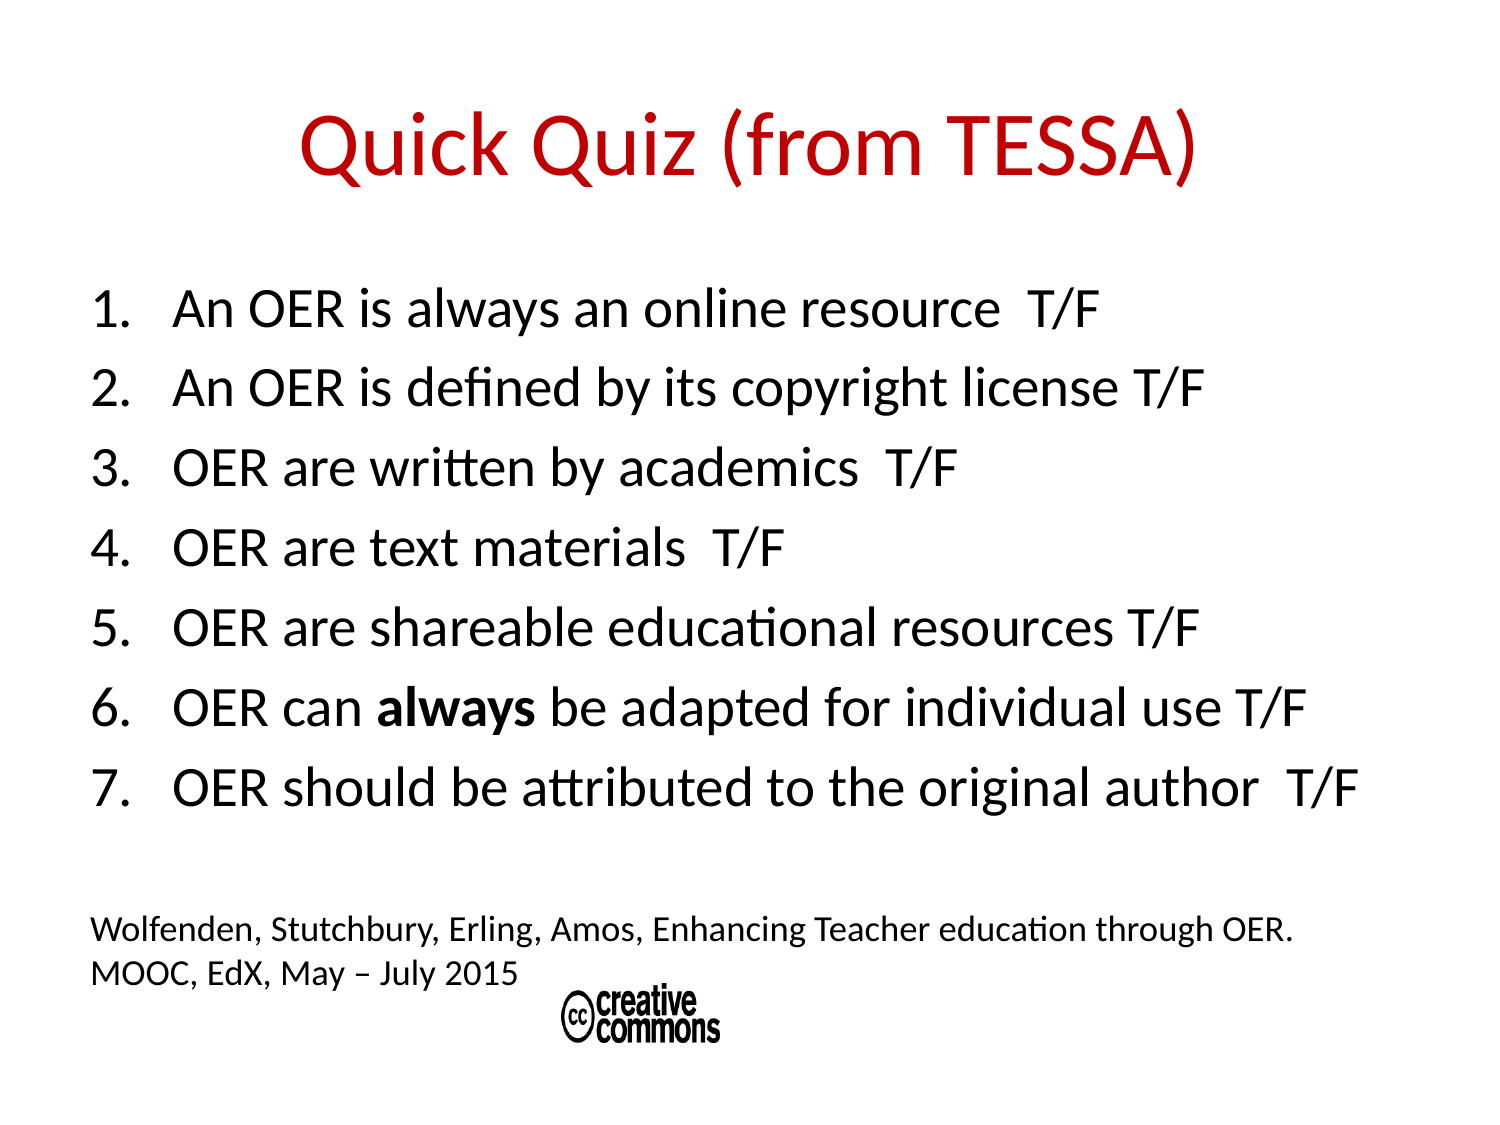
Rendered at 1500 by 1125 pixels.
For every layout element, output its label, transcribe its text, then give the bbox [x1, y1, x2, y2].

list An OER is always an online resource T/F An OER is defined by its copyright license T/F OER are written by academics T/F OER are text materials T/F OER are shareable educational resources T/F OER can always be adapted for individual use T/F OER should be attributed to the original author T/F Wolfenden, Stutchbury, Erling, Amos, Enhancing Teacher education through OER. MOOC, EdX, May – July 2015 [75, 262, 1425, 1005]
title Quick Quiz (from TESSA) [75, 45, 1425, 233]
picture [560, 983, 720, 1043]
